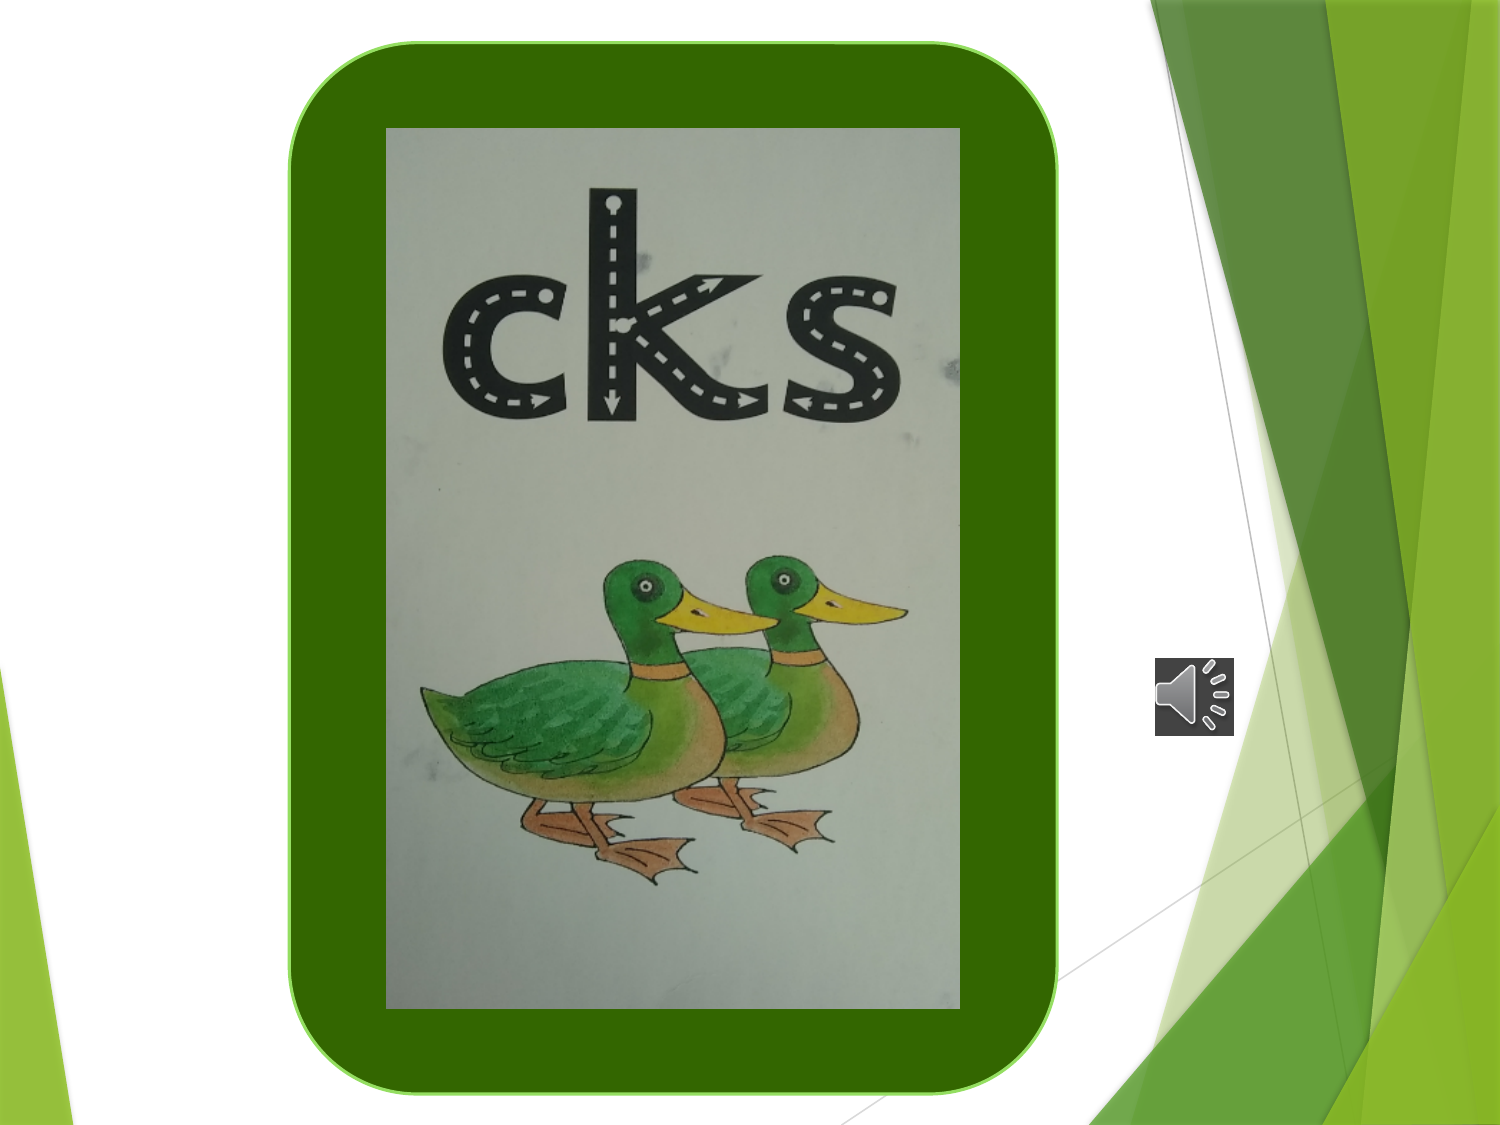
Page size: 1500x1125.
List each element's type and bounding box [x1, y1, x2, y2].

picture [386, 128, 961, 1009]
text_box [287, 41, 1059, 1096]
picture [1153, 656, 1235, 738]
